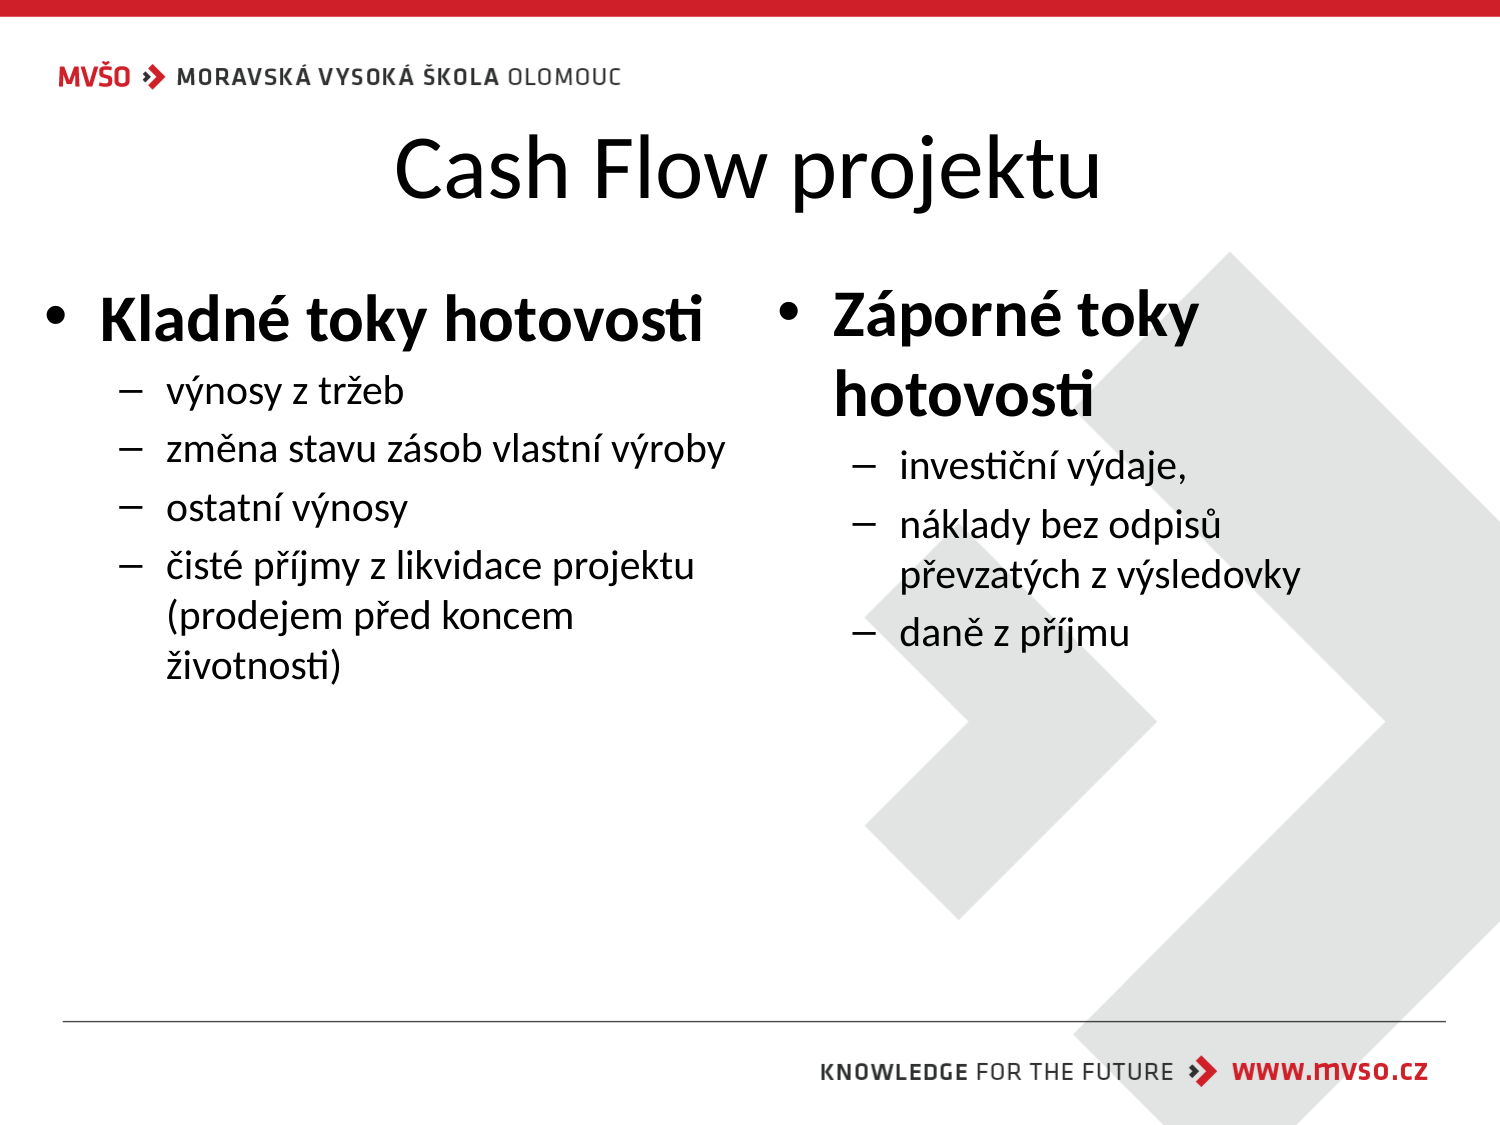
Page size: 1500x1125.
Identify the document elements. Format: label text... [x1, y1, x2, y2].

list Záporné toky hotovosti investiční výdaje, náklady bez odpisů převzatých z výsledovky daně z příjmu [762, 262, 1425, 1005]
title Cash Flow projektu [75, 51, 1425, 267]
picture [0, 0, 1500, 1125]
list Kladné toky hotovosti výnosy z tržeb změna stavu zásob vlastní výroby ostatní výnosy čisté příjmy z likvidace projektu (prodejem před koncem životnosti) [29, 267, 774, 1074]
